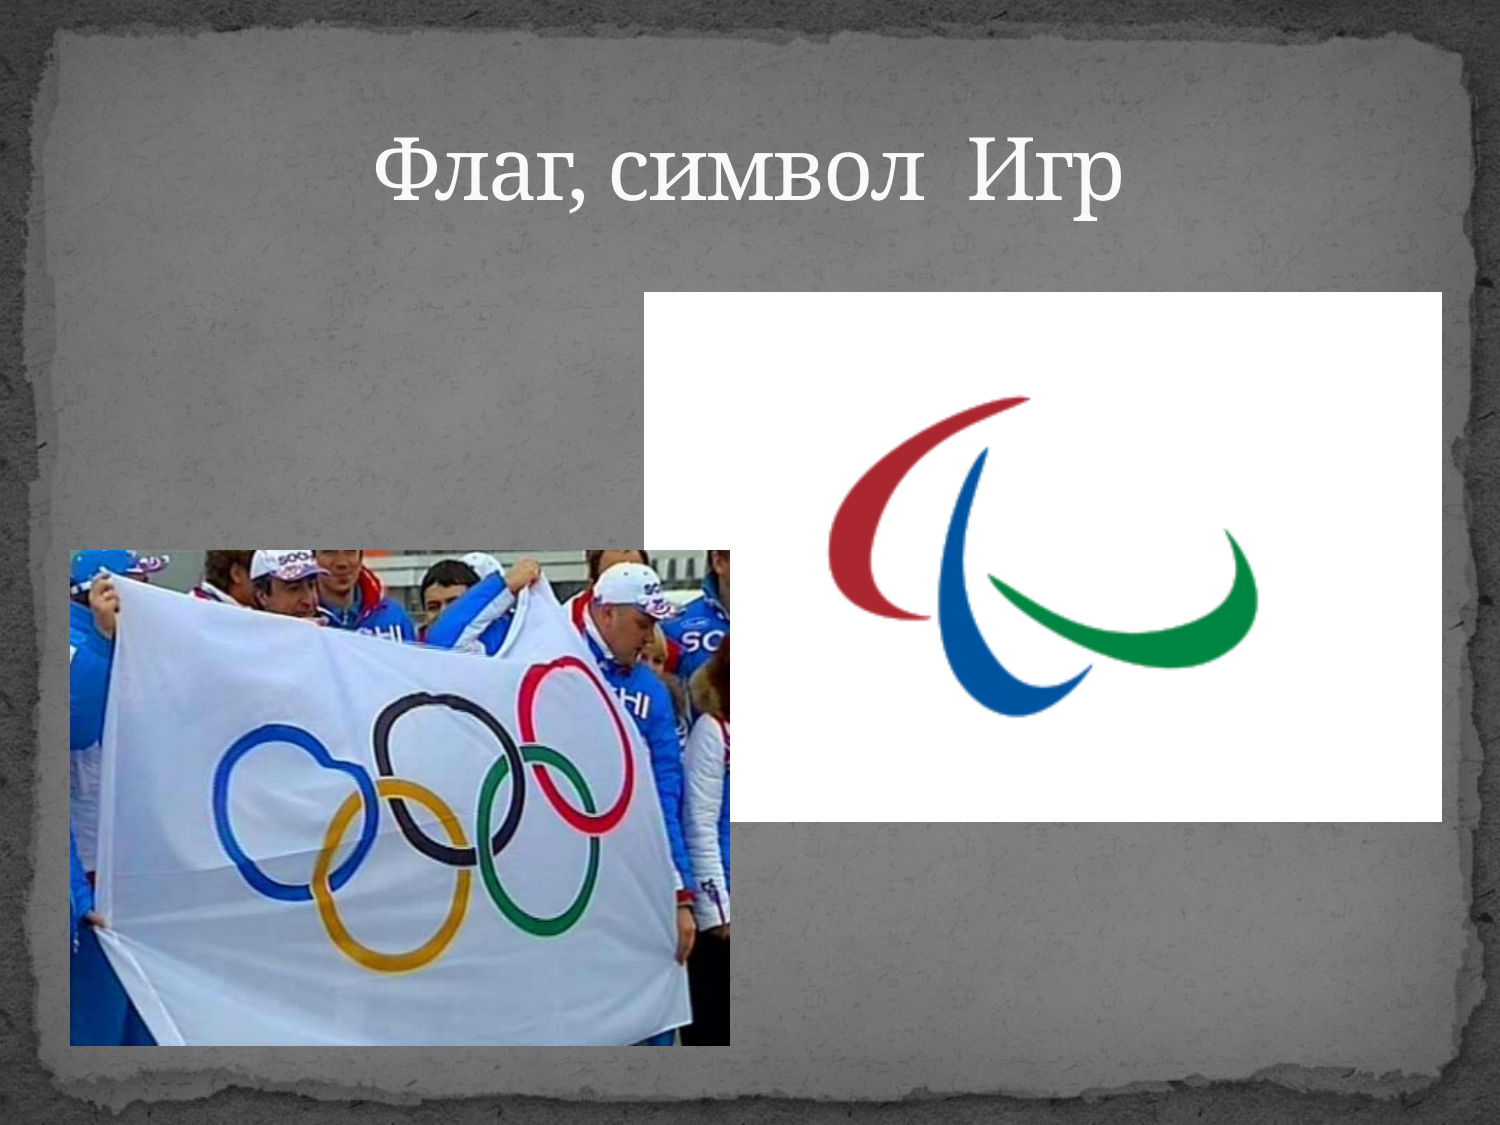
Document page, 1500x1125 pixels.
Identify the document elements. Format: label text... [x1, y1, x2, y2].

picture [70, 292, 1442, 1046]
title Флаг, символ Игр [74, 24, 1425, 225]
